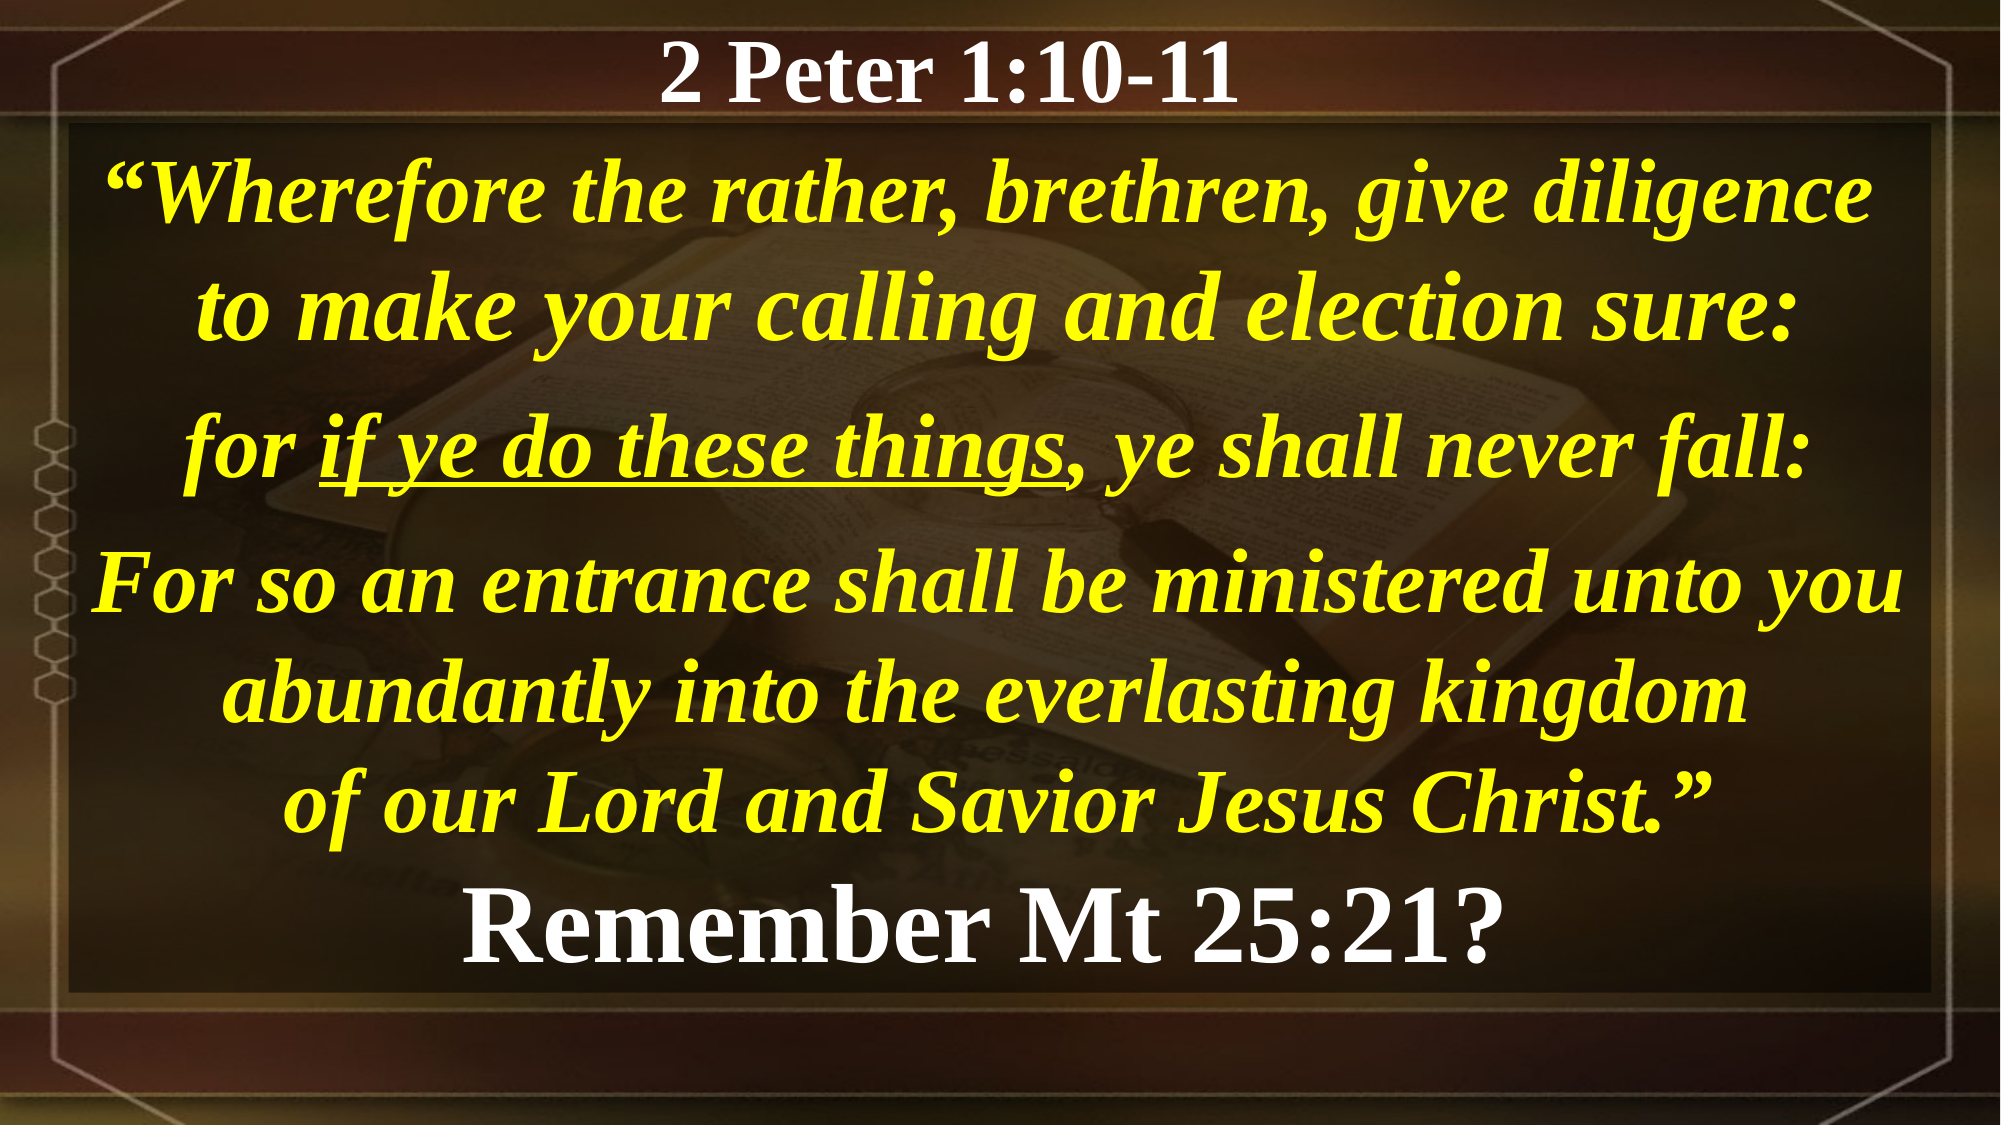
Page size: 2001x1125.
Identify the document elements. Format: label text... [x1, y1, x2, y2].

text_box 2 Peter 1:10-11 [462, 3, 1463, 129]
text_box “Wherefore the rather, brethren, give diligence to make your calling and election sure: for if ye do these things, ye shall never fall: For so an entrance shall be ministered unto you abundantly into the everlasting kingdom of our Lord and Savior Jesus Christ.” Remember Mt 25:21? [68, 123, 1932, 993]
picture [0, 0, 2001, 1125]
